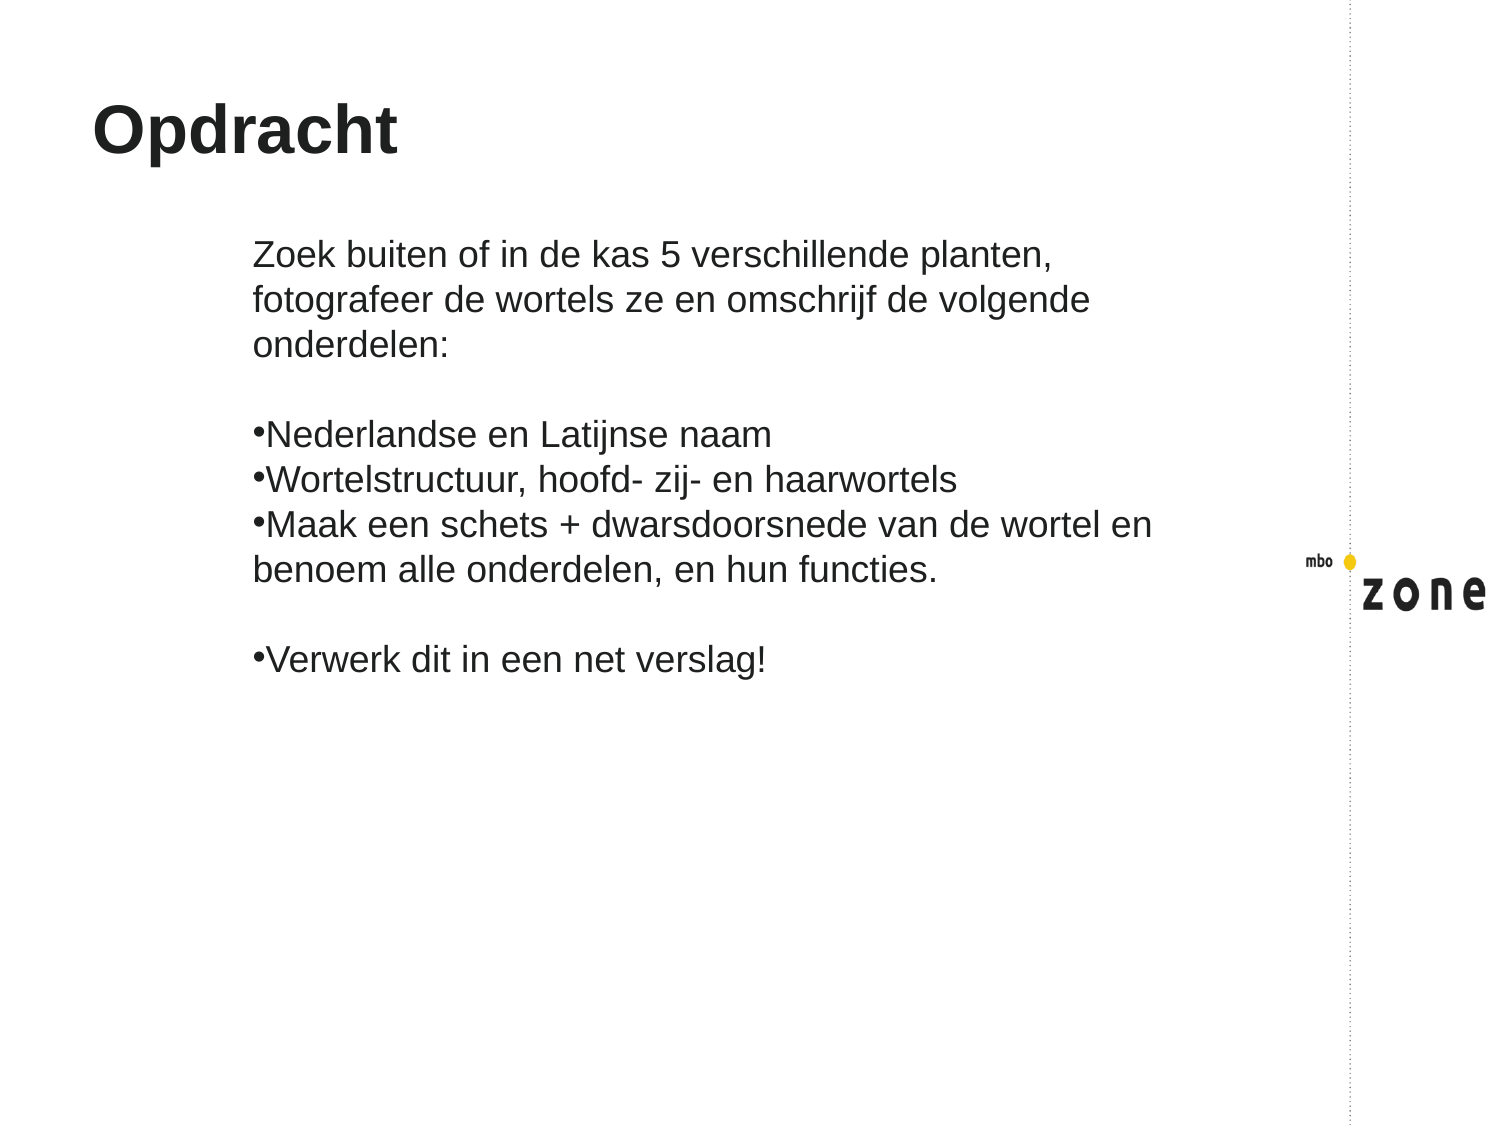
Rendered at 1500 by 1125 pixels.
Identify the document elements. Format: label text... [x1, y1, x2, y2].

title Opdracht [93, 94, 1205, 272]
picture [1197, 0, 1500, 1125]
list Zoek buiten of in de kas 5 verschillende planten, fotografeer de wortels ze en omschrijf de volgende onderdelen: Nederlandse en Latijnse naam Wortelstructuur, hoofd- zij- en haarwortels Maak een schets + dwarsdoorsnede van de wortel en benoem alle onderdelen, en hun functies. Verwerk dit in een net verslag! [252, 184, 1205, 998]
